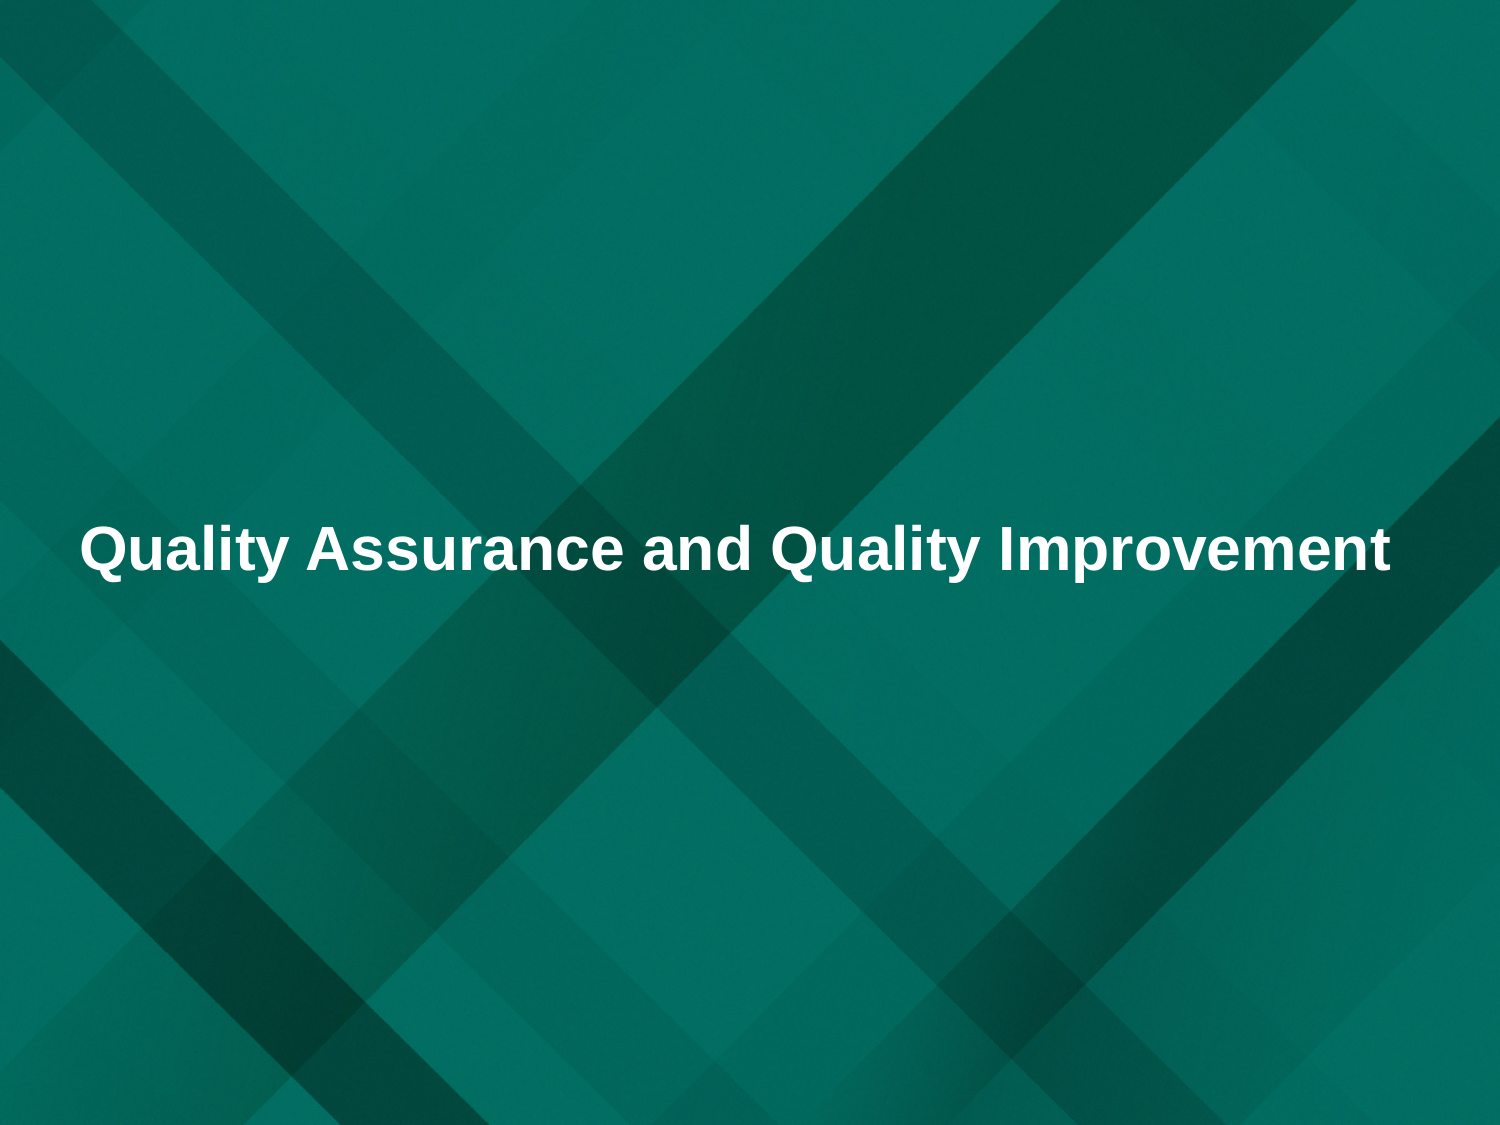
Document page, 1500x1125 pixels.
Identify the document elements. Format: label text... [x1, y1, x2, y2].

title Quality Assurance and Quality Improvement [75, 280, 1397, 585]
picture [0, 0, 1500, 1125]
